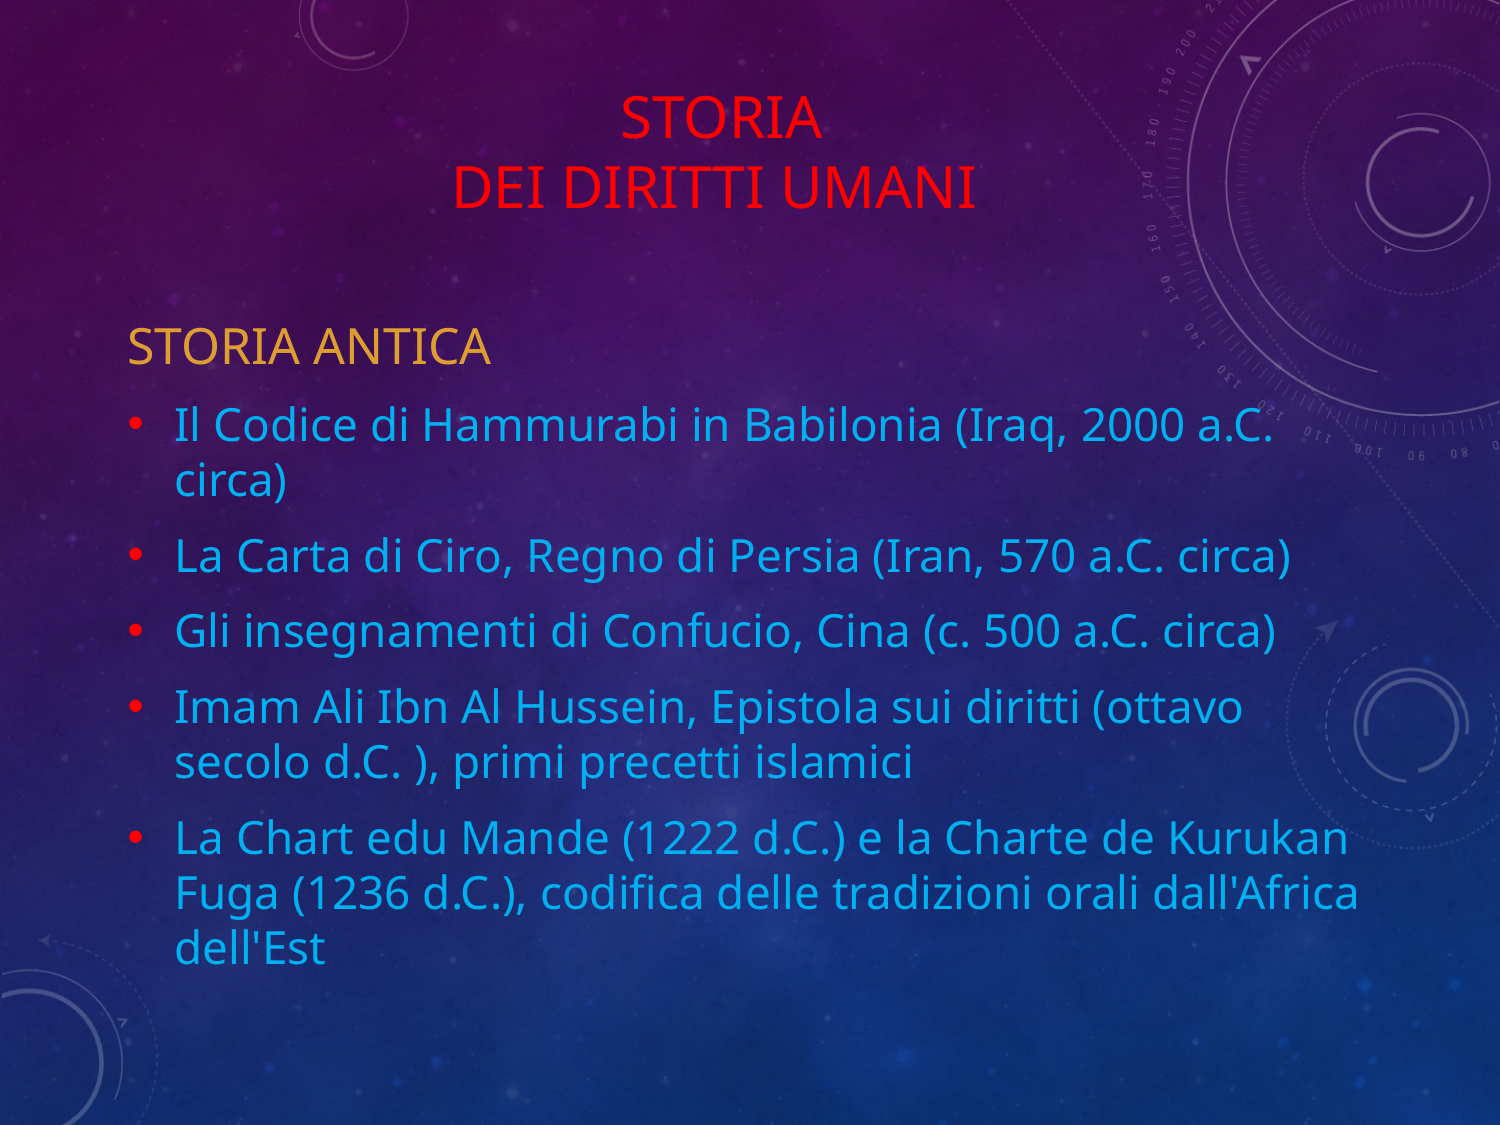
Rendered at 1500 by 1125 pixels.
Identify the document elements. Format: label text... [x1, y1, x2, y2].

list STORIA ANTICA Il Codice di Hammurabi in Babilonia (Iraq, 2000 a.C. circa) La Carta di Ciro, Regno di Persia (Iran, 570 a.C. circa) Gli insegnamenti di Confucio, Cina (c. 500 a.C. circa) Imam Ali Ibn Al Hussein, Epistola sui diritti (ottavo secolo d.C. ), primi precetti islamici La Chart edu Mande (1222 d.C.) e la Charte de Kurukan Fuga (1236 d.C.), codifica delle tradizioni orali dall'Africa dell'Est [112, 479, 1388, 880]
picture [0, 0, 1500, 1125]
title storia dei diritti umani [76, 30, 1352, 270]
